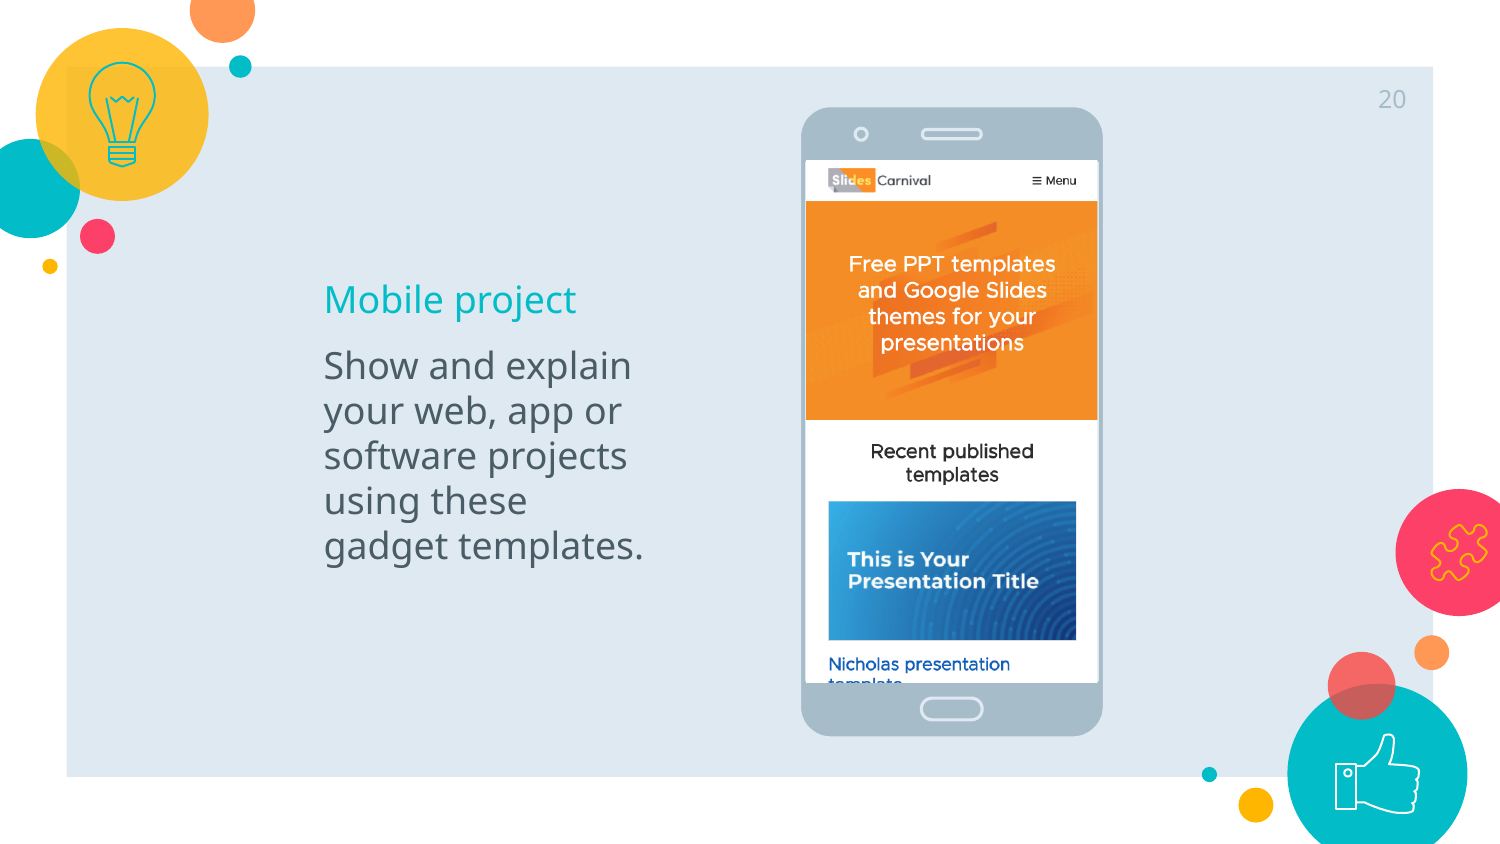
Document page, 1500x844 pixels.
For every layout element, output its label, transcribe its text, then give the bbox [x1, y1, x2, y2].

picture [805, 160, 1098, 684]
list Mobile project Show and explain your web, app or software projects using these gadget templates. [308, 67, 667, 776]
slide_number ‹#› [1331, 68, 1422, 134]
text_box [799, 105, 1105, 739]
